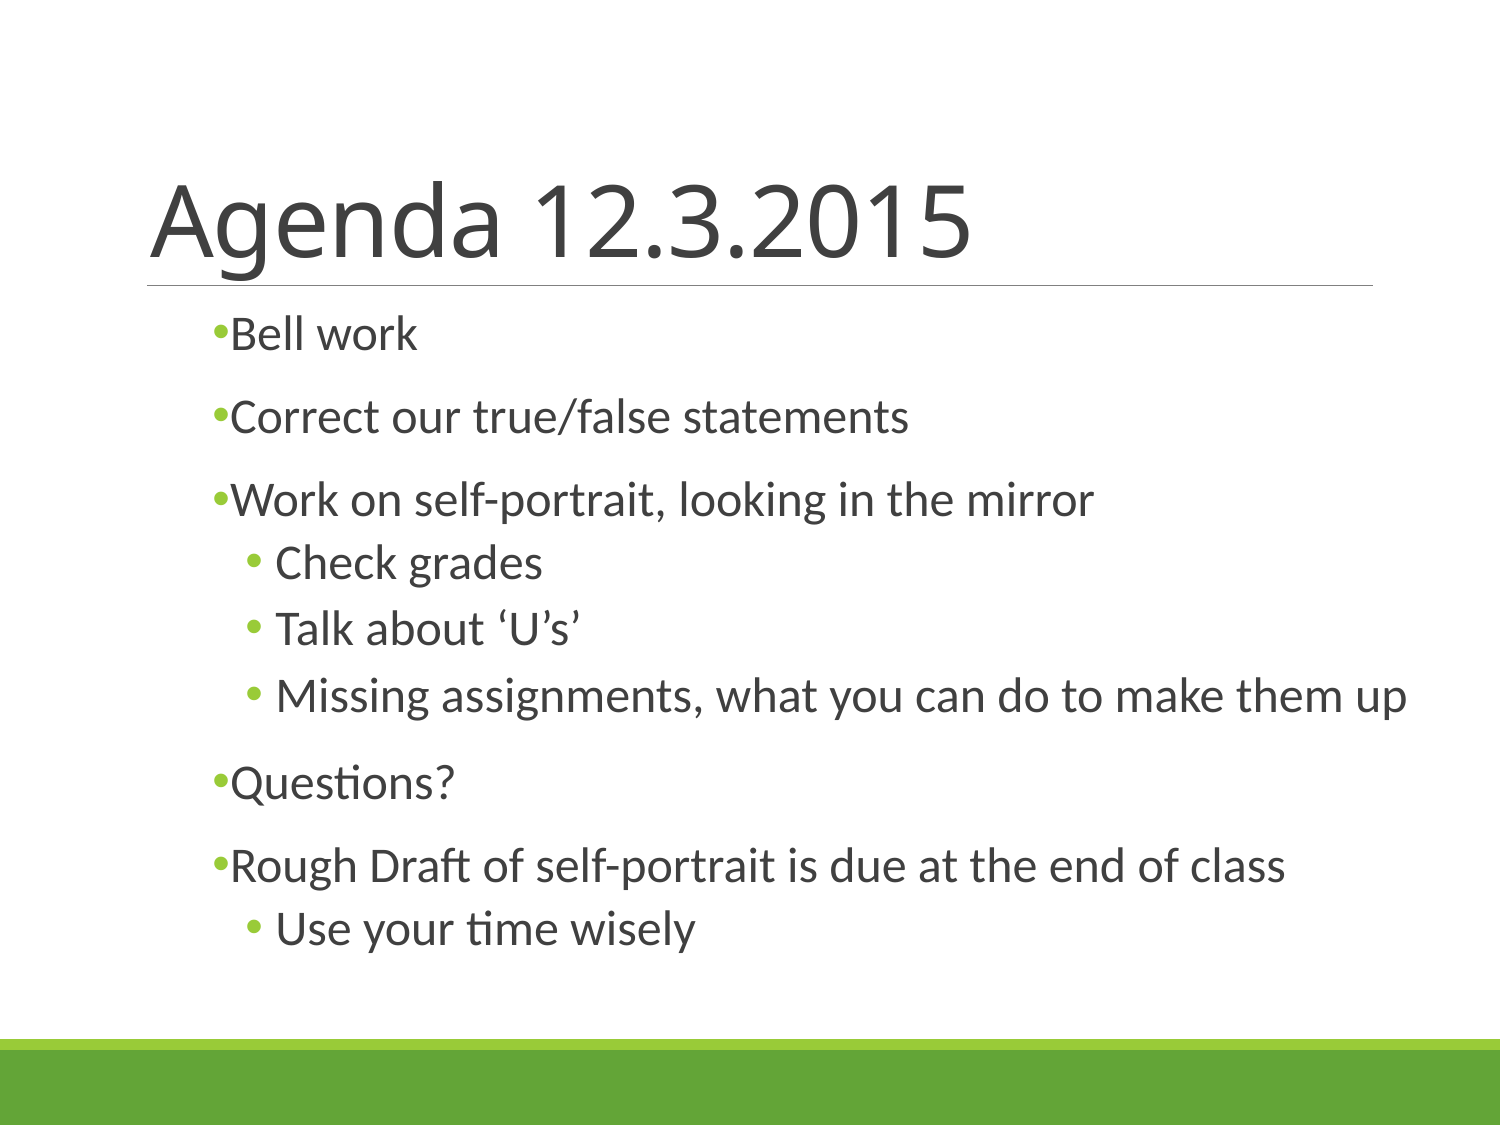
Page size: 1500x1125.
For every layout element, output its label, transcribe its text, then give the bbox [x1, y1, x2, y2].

list Bell work Correct our true/false statements Work on self-portrait, looking in the mirror Check grades Talk about ‘U’s’ Missing assignments, what you can do to make them up Questions? Rough Draft of self-portrait is due at the end of class Use your time wisely [212, 299, 1500, 1025]
title Agenda 12.3.2015 [135, 47, 1373, 285]
